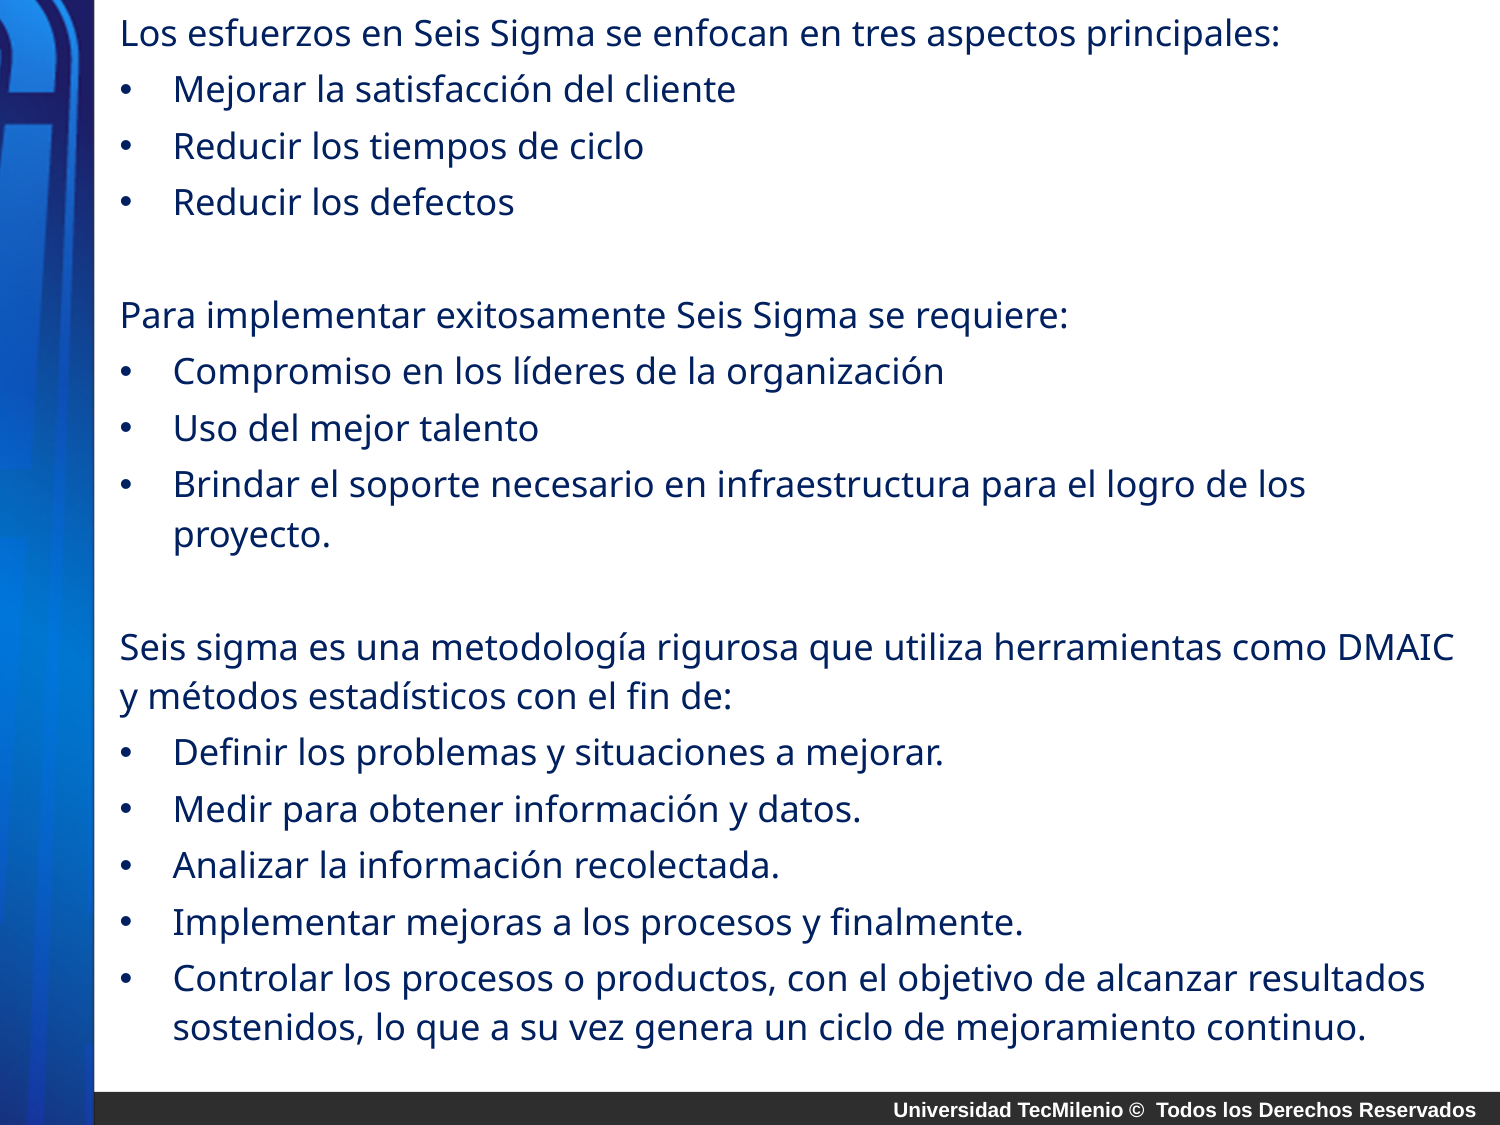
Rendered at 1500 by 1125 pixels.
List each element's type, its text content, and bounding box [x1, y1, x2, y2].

text_box [194, 113, 226, 175]
list Los esfuerzos en Seis Sigma se enfocan en tres aspectos principales: Mejorar la satisfacción del cliente Reducir los tiempos de ciclo Reducir los defectos Para implementar exitosamente Seis Sigma se requiere: Compromiso en los líderes de la organización Uso del mejor talento Brindar el soporte necesario en infraestructura para el logro de los proyecto. Seis sigma es una metodología rigurosa que utiliza herramientas como DMAIC y métodos estadísticos con el fin de: Definir los problemas y situaciones a mejorar. Medir para obtener información y datos. Analizar la información recolectada. Implementar mejoras a los procesos y finalmente. Controlar los procesos o productos, con el objetivo de alcanzar resultados sostenidos, lo que a su vez genera un ciclo de mejoramiento continuo. [104, 0, 1483, 1083]
picture [0, 0, 1500, 1125]
